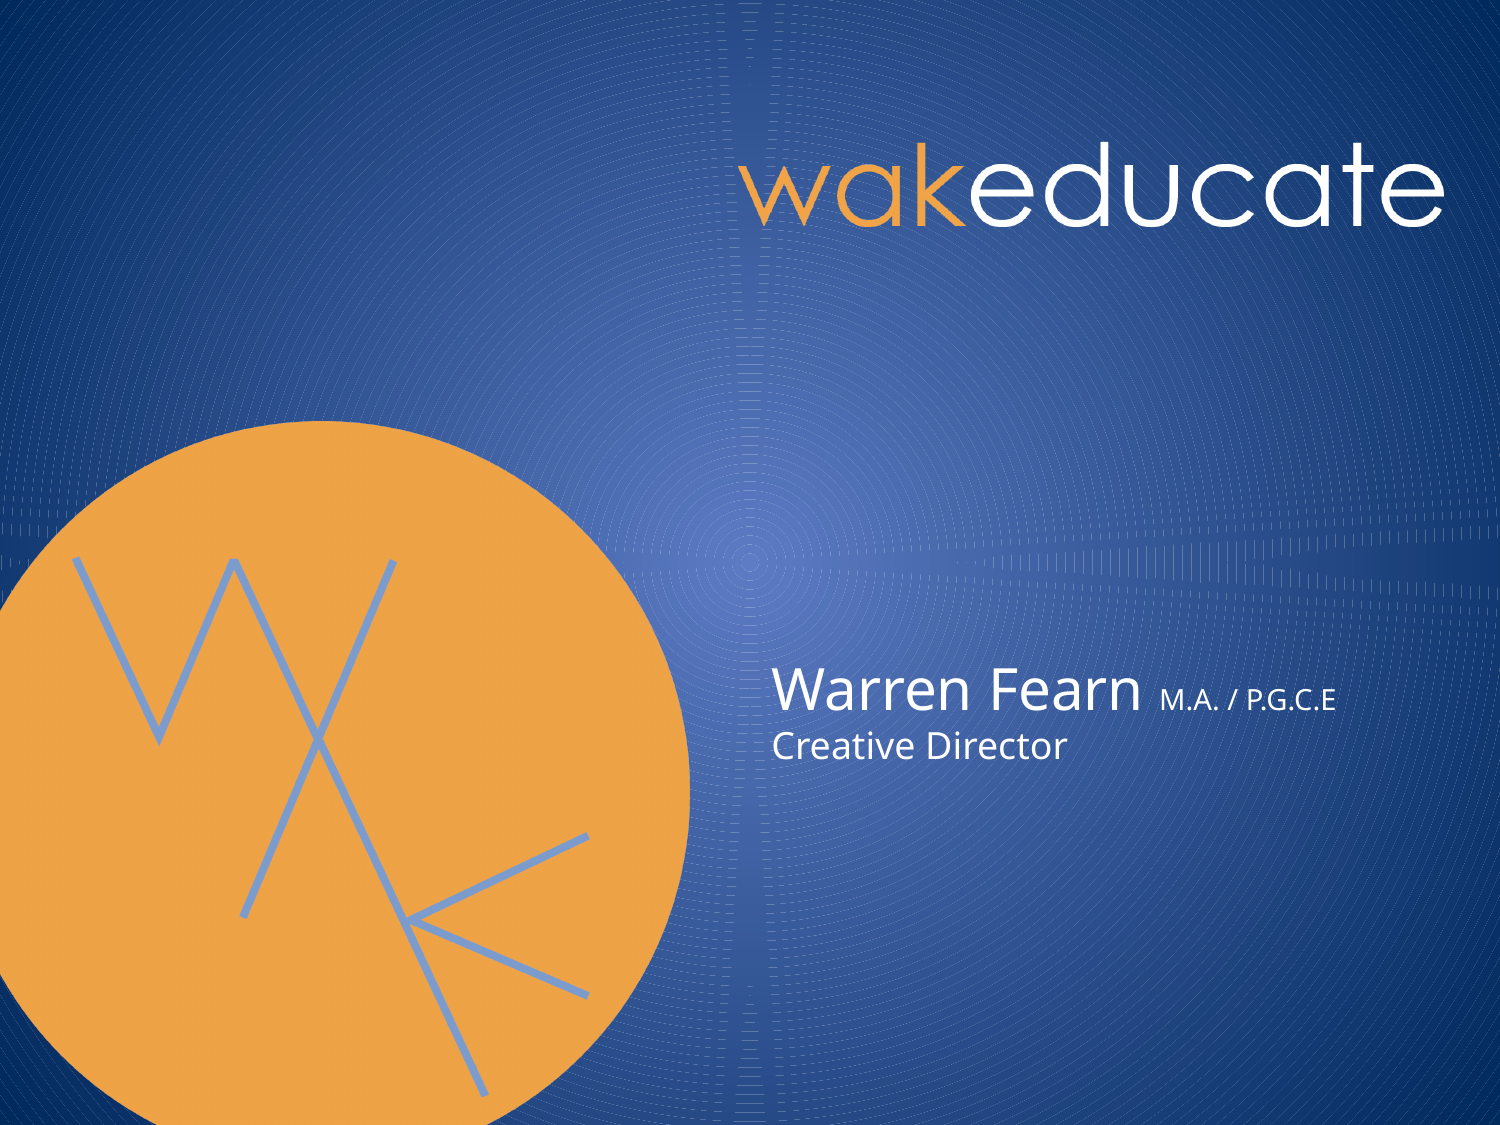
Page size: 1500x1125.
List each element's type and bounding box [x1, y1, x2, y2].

picture [0, 421, 690, 1125]
picture [737, 128, 1451, 807]
